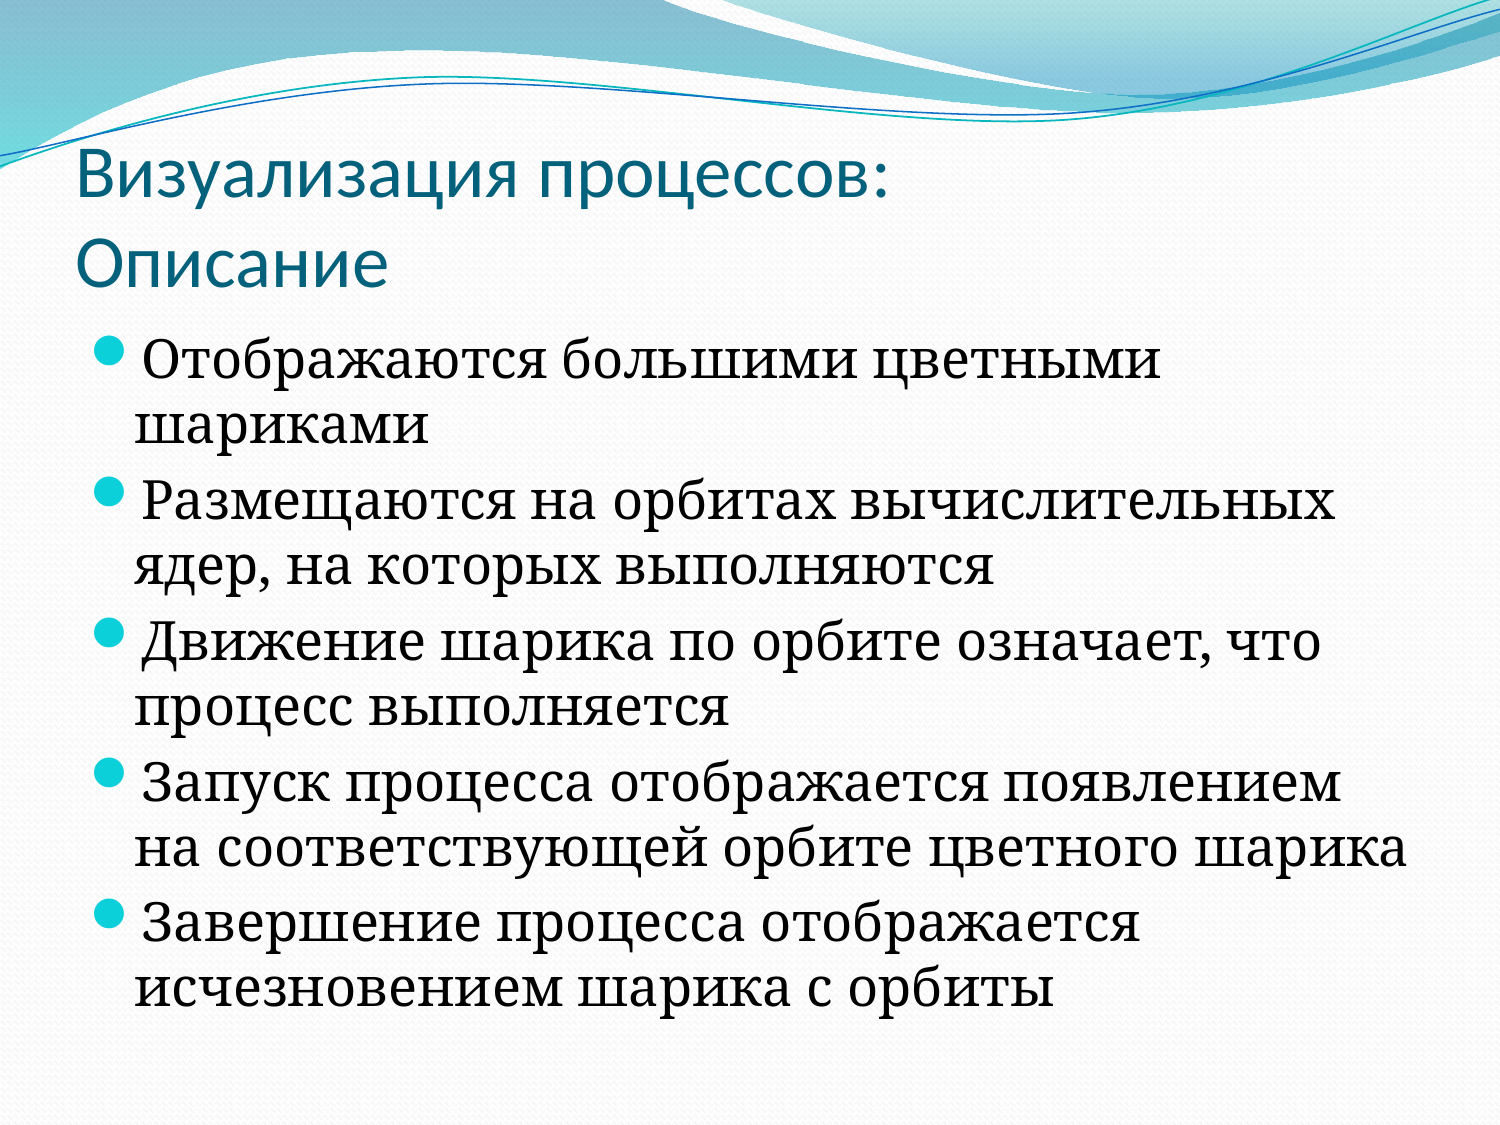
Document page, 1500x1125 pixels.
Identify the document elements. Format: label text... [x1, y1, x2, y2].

list Отображаются большими цветными шариками Размещаются на орбитах вычислительных ядер, на которых выполняются Движение шарика по орбите означает, что процесс выполняется Запуск процесса отображается появлением на соответствующей орбите цветного шарика Завершение процесса отображается исчезновением шарика с орбиты [75, 317, 1425, 1038]
title Визуализация процессов: Описание [75, 115, 1425, 303]
